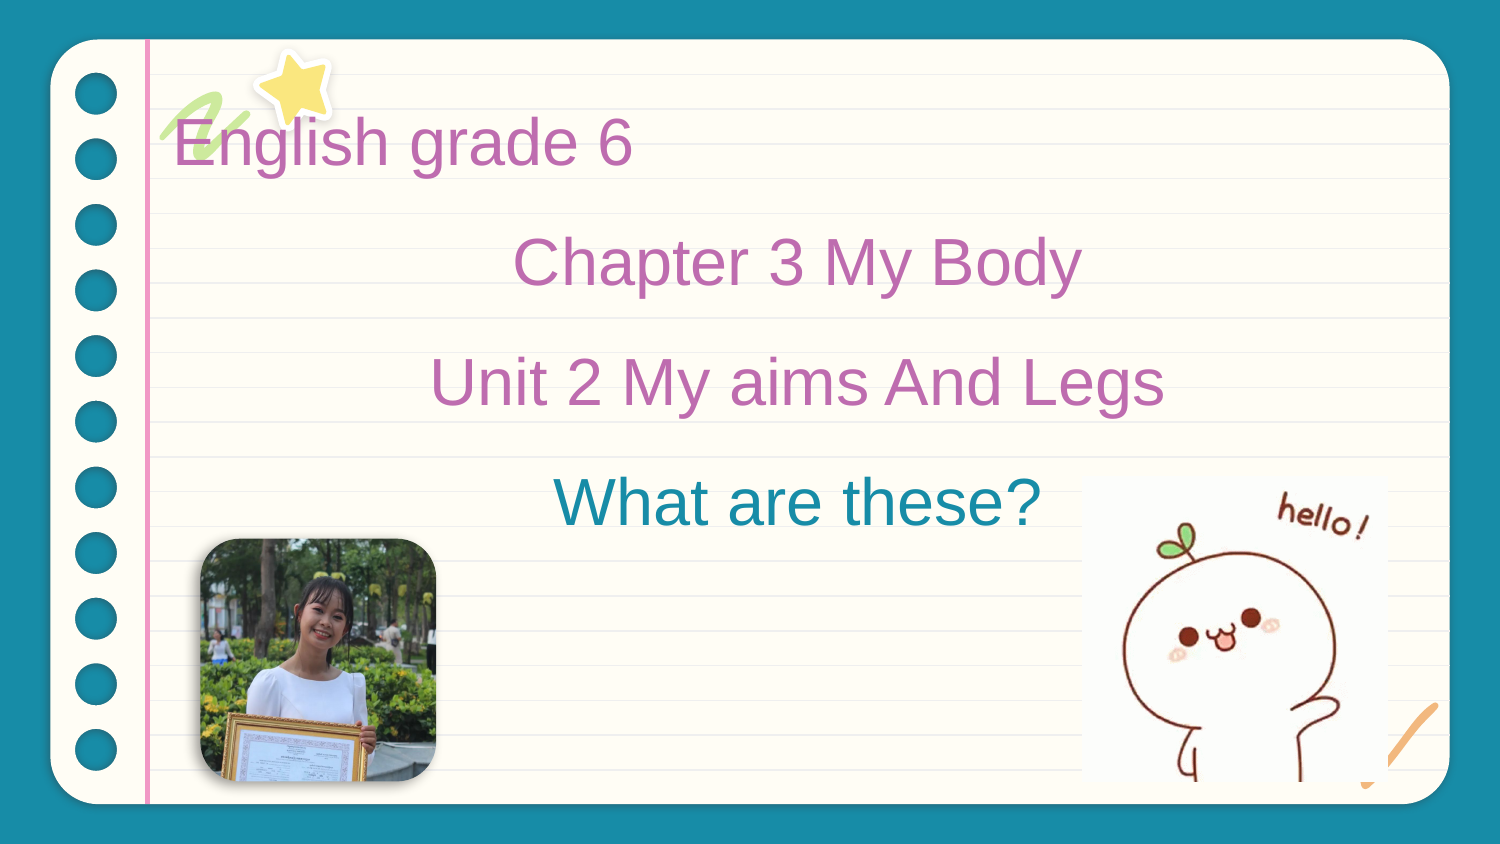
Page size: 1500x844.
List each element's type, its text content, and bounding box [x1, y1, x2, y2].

picture [1081, 475, 1388, 782]
text_box English grade 6 Chapter 3 My Body Unit 2 My aims And Legs What are these? [157, 43, 1439, 509]
picture [200, 538, 437, 782]
